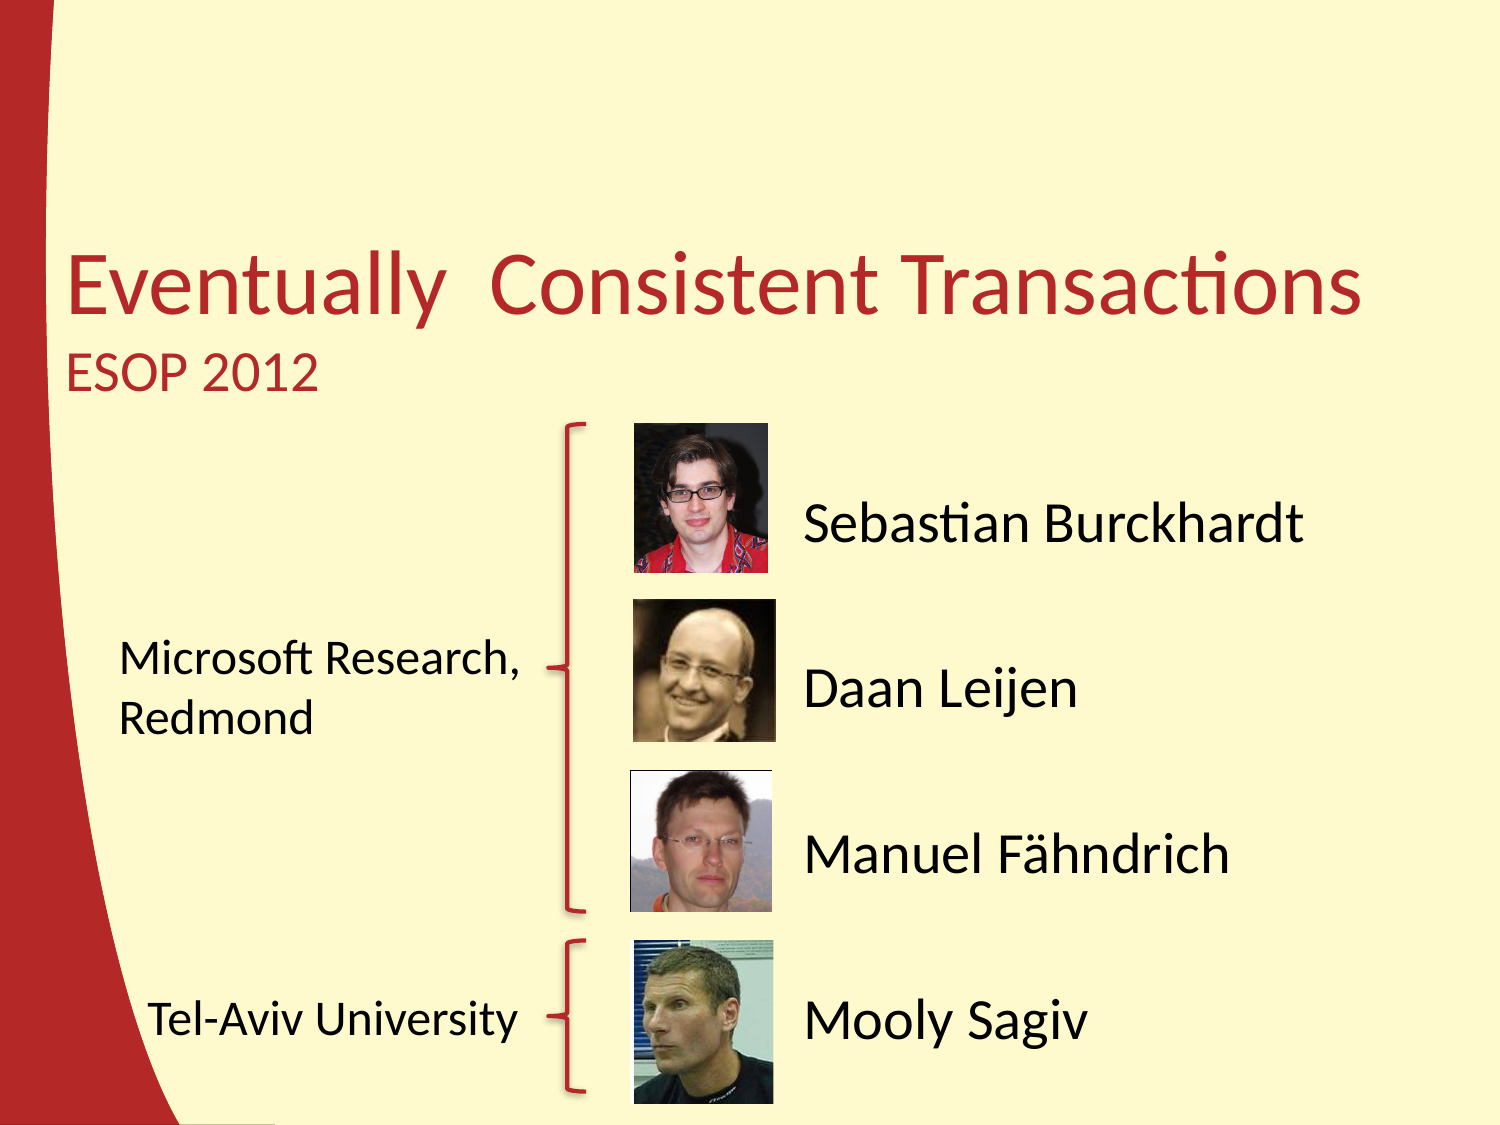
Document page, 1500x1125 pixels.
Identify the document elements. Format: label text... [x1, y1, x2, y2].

picture [629, 770, 772, 912]
text_box [546, 938, 587, 1094]
subtitle Sebastian Burckhardt Daan Leijen Manuel Fähndrich Mooly Sagiv [788, 392, 1500, 1111]
title Eventually Consistent Transactions ESOP 2012 [50, 121, 1500, 550]
picture [633, 598, 777, 742]
text_box [546, 421, 587, 914]
picture [630, 940, 774, 1104]
text_box Microsoft Research, Redmond [103, 617, 537, 753]
text_box Tel-Aviv University [132, 978, 534, 1053]
picture [634, 423, 768, 573]
